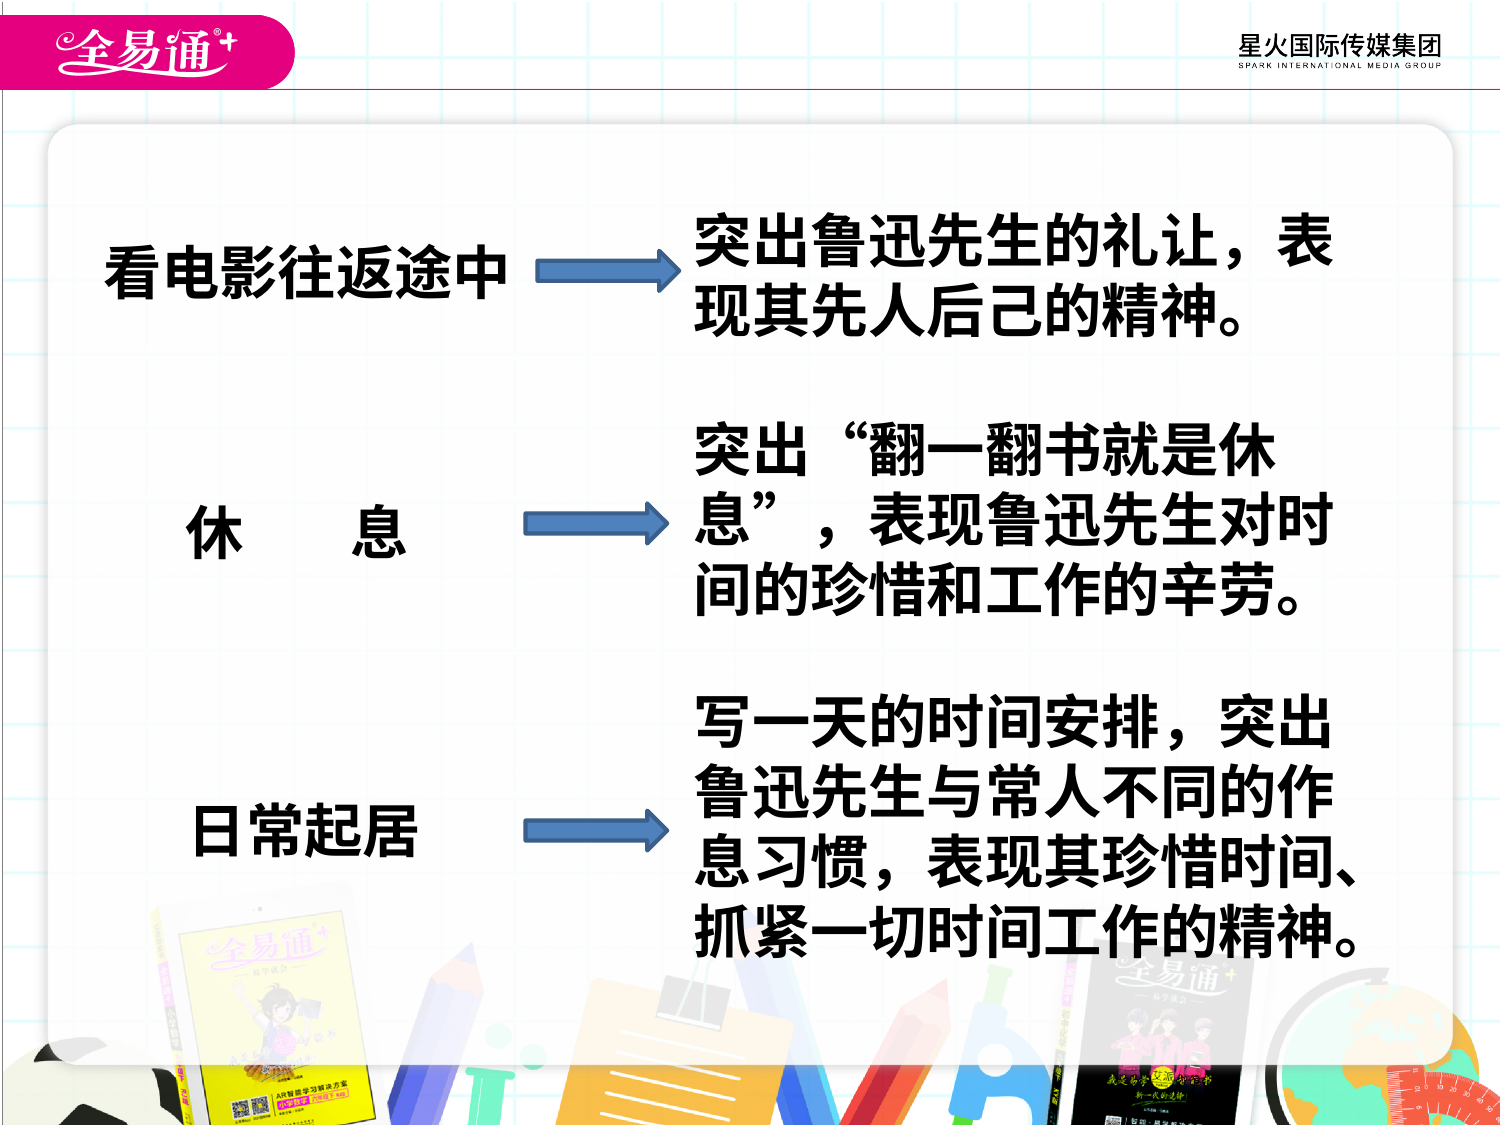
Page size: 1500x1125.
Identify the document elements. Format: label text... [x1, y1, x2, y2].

text_box 突出鲁迅先生的礼让，表现其先人后己的精神。 [679, 196, 1365, 351]
text_box [535, 248, 682, 293]
text_box [523, 501, 670, 546]
text_box 看电影往返途中 [88, 228, 550, 314]
text_box 突出“翻一翻书就是休息”，表现鲁迅先生对时间的珍惜和工作的辛劳。 [679, 406, 1365, 631]
text_box 日常起居 [173, 786, 504, 872]
picture [0, 2, 1500, 1125]
text_box 写一天的时间安排，突出鲁迅先生与常人不同的作息习惯，表现其珍惜时间、抓紧一切时间工作的精神。 [679, 678, 1365, 973]
text_box 休 息 [171, 488, 467, 574]
text_box [523, 808, 670, 853]
